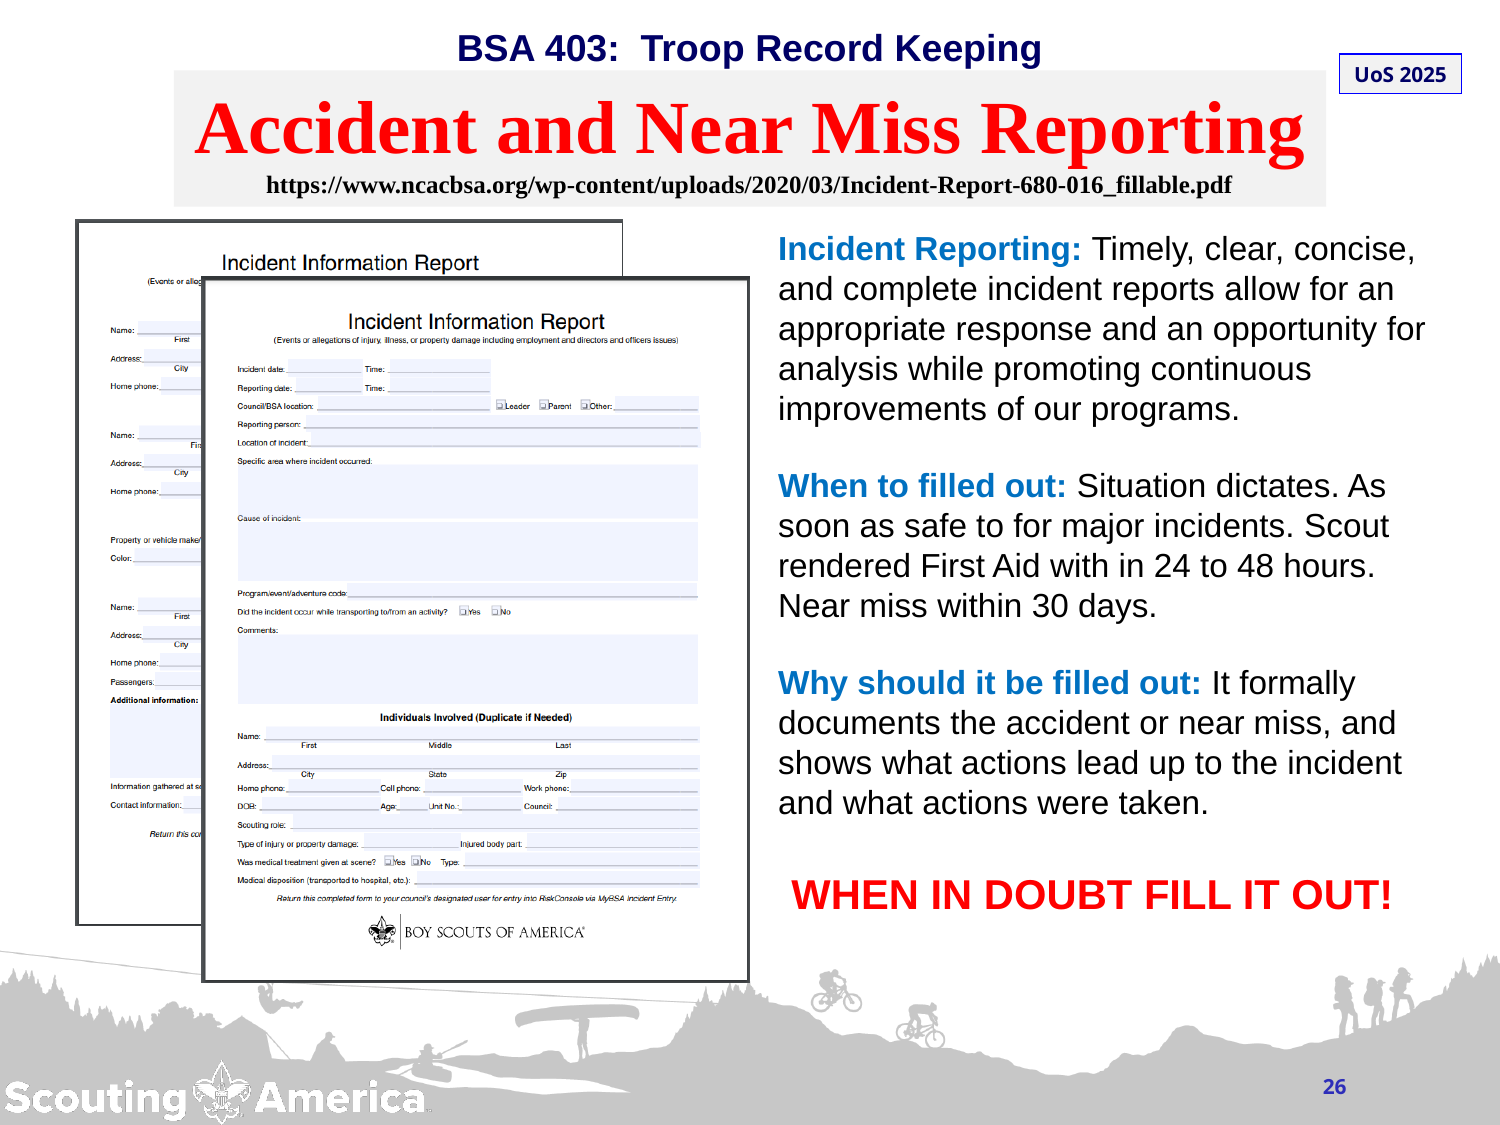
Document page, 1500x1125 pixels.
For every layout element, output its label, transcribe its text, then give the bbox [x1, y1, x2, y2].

picture [75, 219, 751, 984]
text_box Why should it be filled out: It formally documents the accident or near miss, and shows what actions lead up to the incident and what actions were taken. [763, 653, 1447, 829]
picture [4, 1059, 432, 1125]
title Accident and Near Miss Reporting https://www.ncacbsa.org/wp-content/uploads/2020/03/Incident-Report-680-016_fillable.pdf [173, 70, 1327, 207]
text_box When to filled out: Situation dictates. As soon as safe to for major incidents. Scout rendered First Aid with in 24 to 48 hours. Near miss within 30 days. [763, 457, 1447, 632]
text_box WHEN IN DOUBT FILL IT OUT! [776, 860, 1475, 926]
text_box Incident Reporting: Timely, clear, concise, and complete incident reports allow for an appropriate response and an opportunity for analysis while promoting continuous improvements of our programs. [763, 219, 1462, 435]
